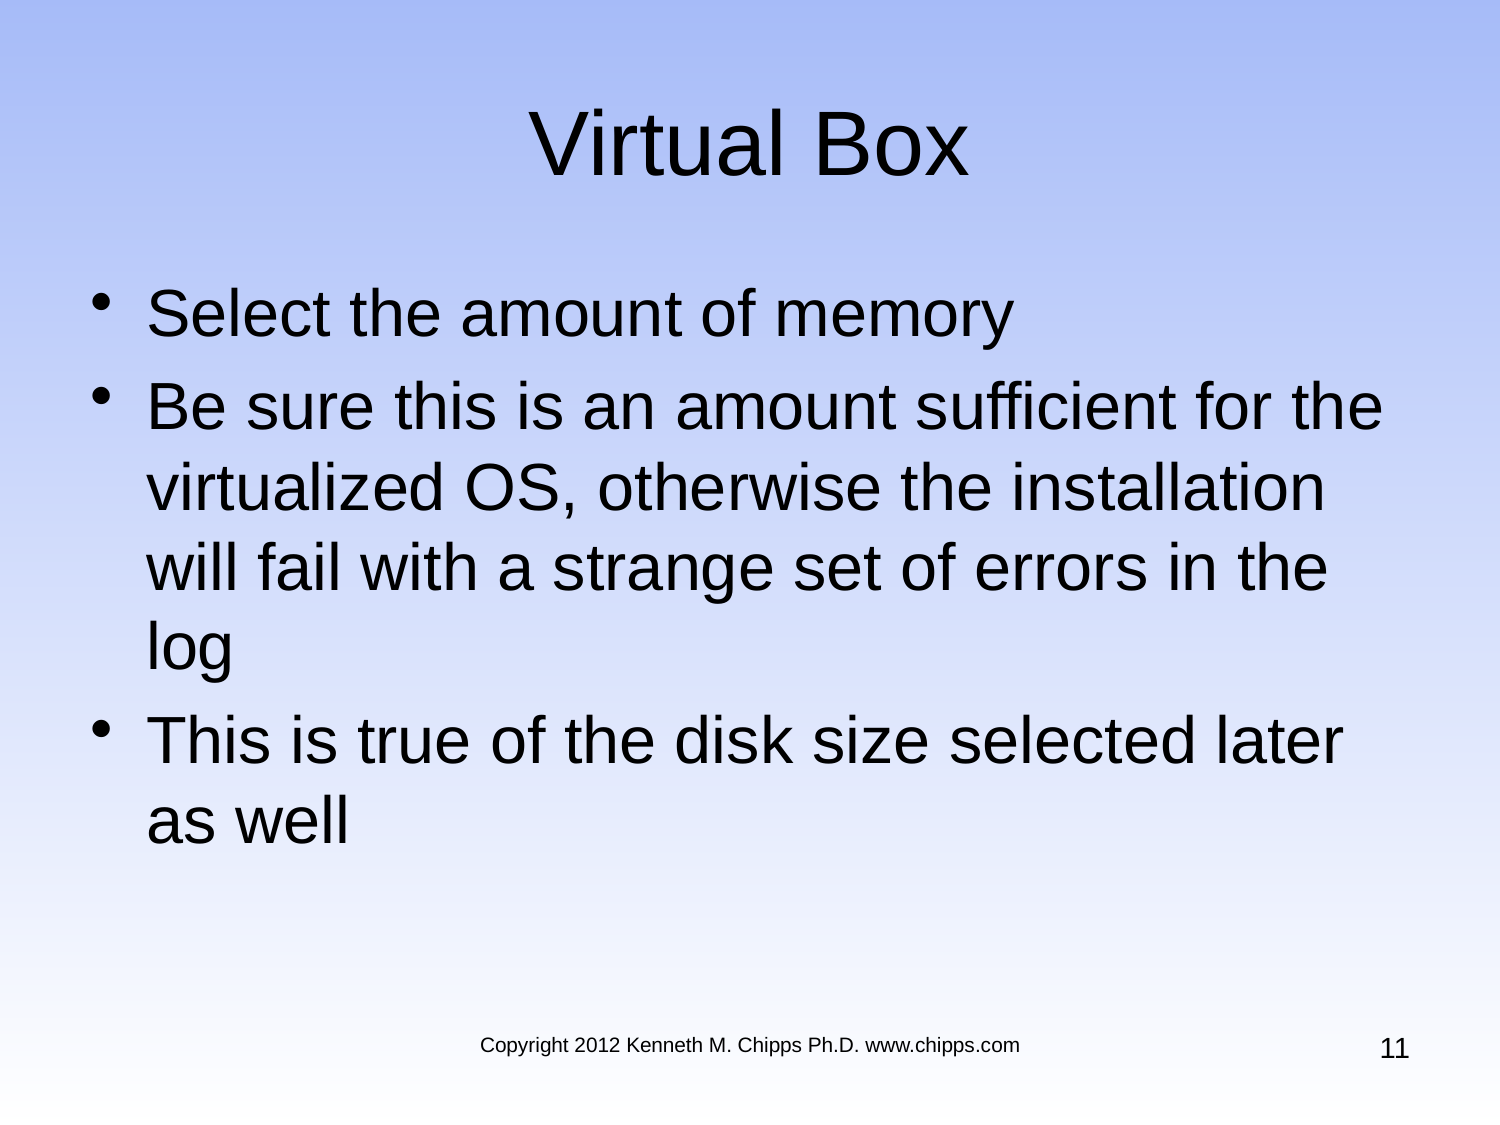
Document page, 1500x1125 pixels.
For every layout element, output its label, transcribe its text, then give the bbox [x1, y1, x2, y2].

slide_number 11 [1074, 1021, 1426, 1101]
footer Copyright 2012 Kenneth M. Chipps Ph.D. www.chipps.com [449, 1024, 1051, 1103]
title Virtual Box [74, 44, 1426, 233]
list Select the amount of memory Be sure this is an amount sufficient for the virtualized OS, otherwise the installation will fail with a strange set of errors in the log This is true of the disk size selected later as well [74, 262, 1426, 1006]
